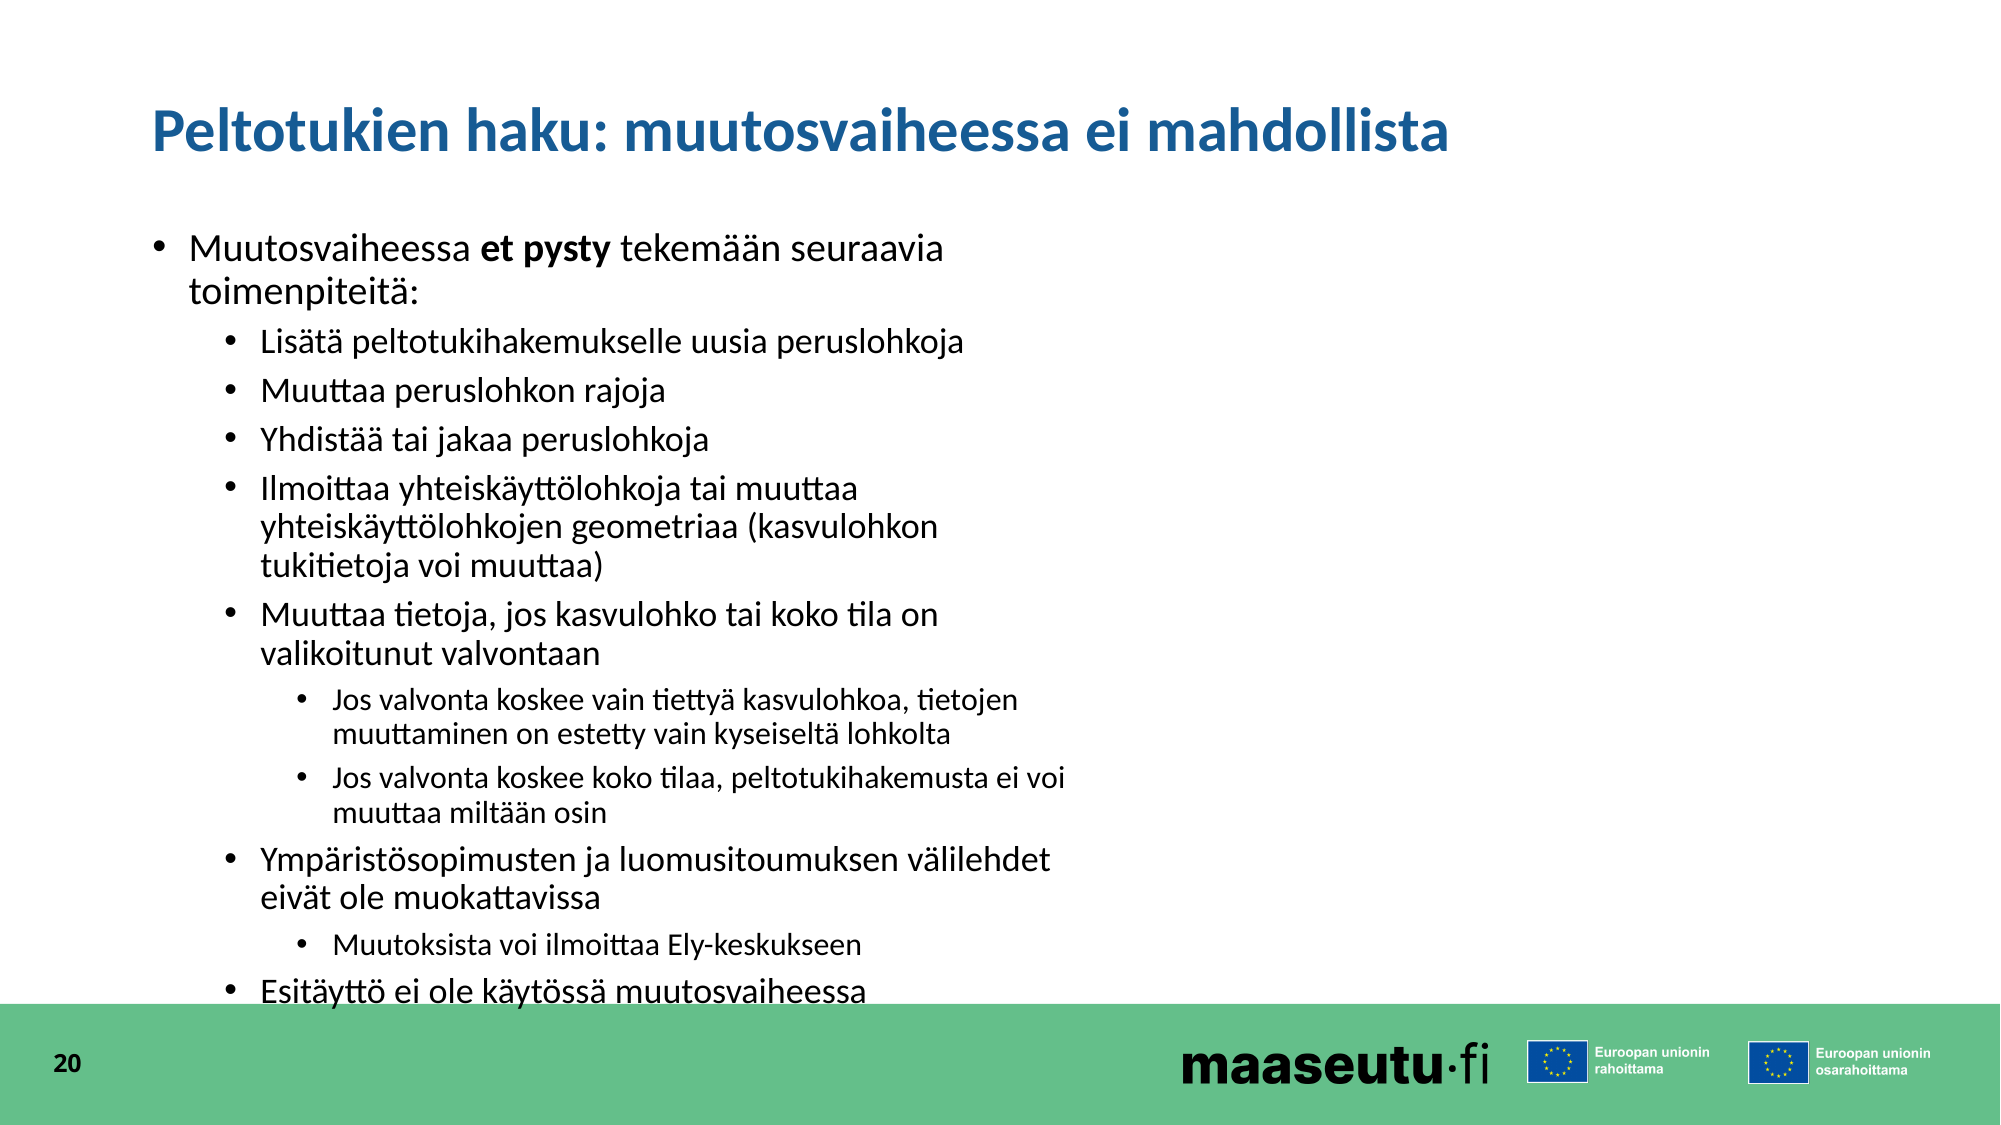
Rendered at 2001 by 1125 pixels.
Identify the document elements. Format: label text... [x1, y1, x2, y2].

picture [1748, 1041, 1930, 1084]
picture [1183, 1042, 1488, 1084]
list Muutosvaiheessa et pysty tekemään seuraavia toimenpiteitä: Lisätä peltotukihakemukselle uusia peruslohkoja Muuttaa peruslohkon rajoja Yhdistää tai jakaa peruslohkoja Ilmoittaa yhteiskäyttölohkoja tai muuttaa yhteiskäyttölohkojen geometriaa (kasvulohkon tukitietoja voi muuttaa) Muuttaa tietoja, jos kasvulohko tai koko tila on valikoitunut valvontaan Jos valvonta koskee vain tiettyä kasvulohkoa, tietojen muuttaminen on estetty vain kyseiseltä lohkolta Jos valvonta koskee koko tilaa, peltotukihakemusta ei voi muuttaa miltään osin Ympäristösopimusten ja luomusitoumuksen välilehdet eivät ole muokattavissa Muutoksista voi ilmoittaa Ely-keskukseen Esitäyttö ei ole käytössä muutosvaiheessa [137, 218, 1099, 1021]
picture [1527, 1040, 1709, 1083]
title Peltotukien haku: muutosvaiheessa ei mahdollista [137, 66, 1932, 196]
